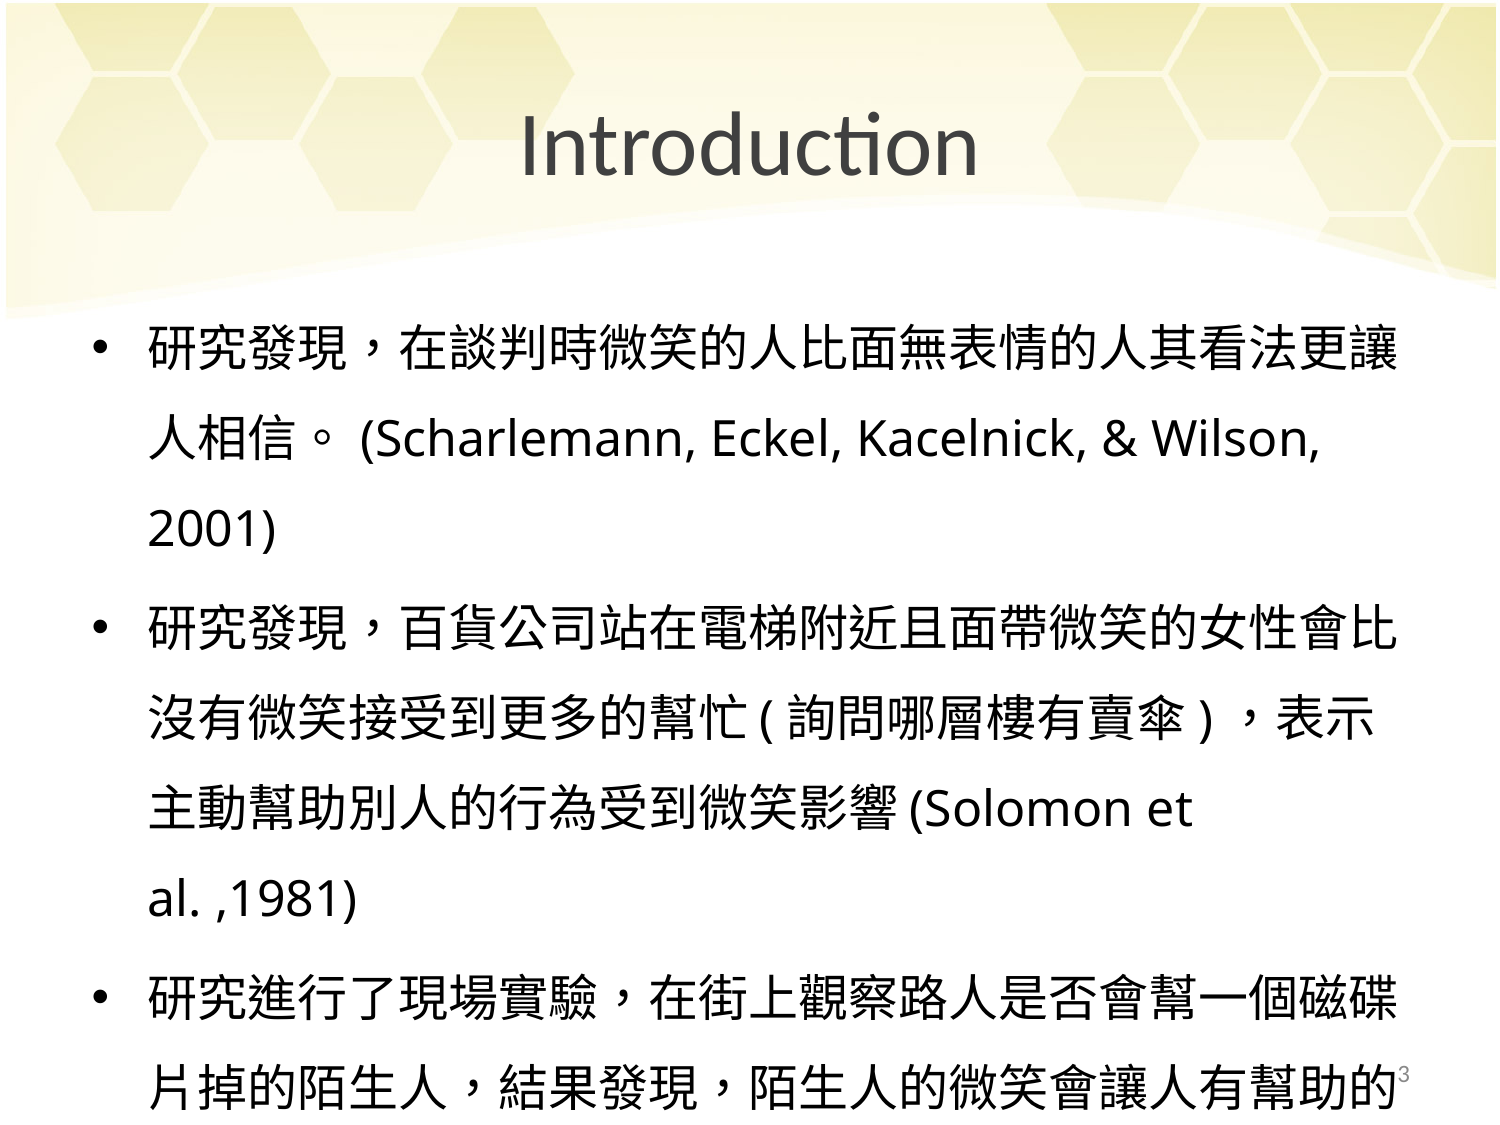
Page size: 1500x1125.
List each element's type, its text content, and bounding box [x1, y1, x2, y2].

picture [0, 0, 1500, 1125]
slide_number 3 [1074, 1042, 1425, 1103]
list 研究發現，在談判時微笑的人比面無表情的人其看法更讓人相信。(Scharlemann, Eckel, Kacelnick, & Wilson, 2001) 研究發現，百貨公司站在電梯附近且面帶微笑的女性會比沒有微笑接受到更多的幫忙(詢問哪層樓有賣傘)，表示主動幫助別人的行為受到微笑影響(Solomon et al. ,1981) 研究進行了現場實驗，在街上觀察路人是否會幫一個磁碟片掉的陌生人，結果發現，陌生人的微笑會讓人有幫助的行為(Guéguen ,2003) [76, 278, 1427, 1022]
title Introduction [75, 45, 1425, 233]
